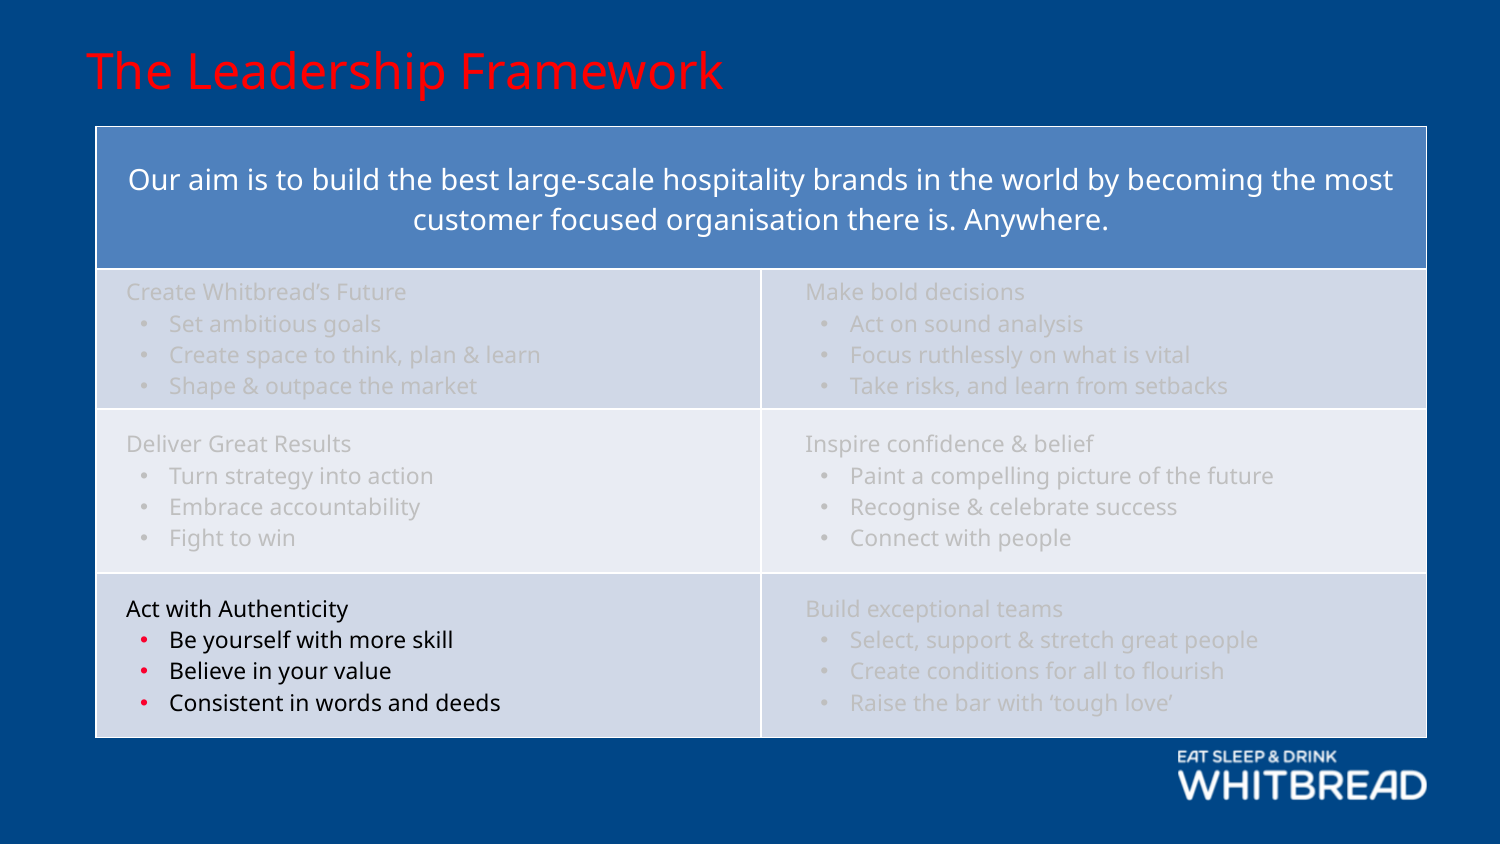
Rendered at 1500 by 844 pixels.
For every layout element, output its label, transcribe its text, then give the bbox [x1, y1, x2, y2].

table_cell Build exceptional teams Select, support & stretch great people Create conditions for all to flourish Raise the bar with ‘tough love’ [762, 574, 1426, 737]
table_cell Inspire confidence & belief Paint a compelling picture of the future Recognise & celebrate success Connect with people [762, 410, 1426, 572]
table_header Our aim is to build the best large-scale hospitality brands in the world by becoming the most customer focused organisation there is. Anywhere. [97, 127, 1426, 268]
table_cell Act with Authenticity Be yourself with more skill Believe in your value Consistent in words and deeds [97, 574, 760, 737]
table_cell Deliver Great Results Turn strategy into action Embrace accountability Fight to win [97, 410, 760, 572]
table_header Make bold decisions Act on sound analysis Focus ruthlessly on what is vital Take risks, and learn from setbacks [762, 270, 1426, 408]
table_header Create Whitbread’s Future Set ambitious goals Create space to think, plan & learn Shape & outpace the market [97, 270, 760, 408]
title The Leadership Framework [75, 33, 1425, 175]
picture [1178, 748, 1427, 802]
